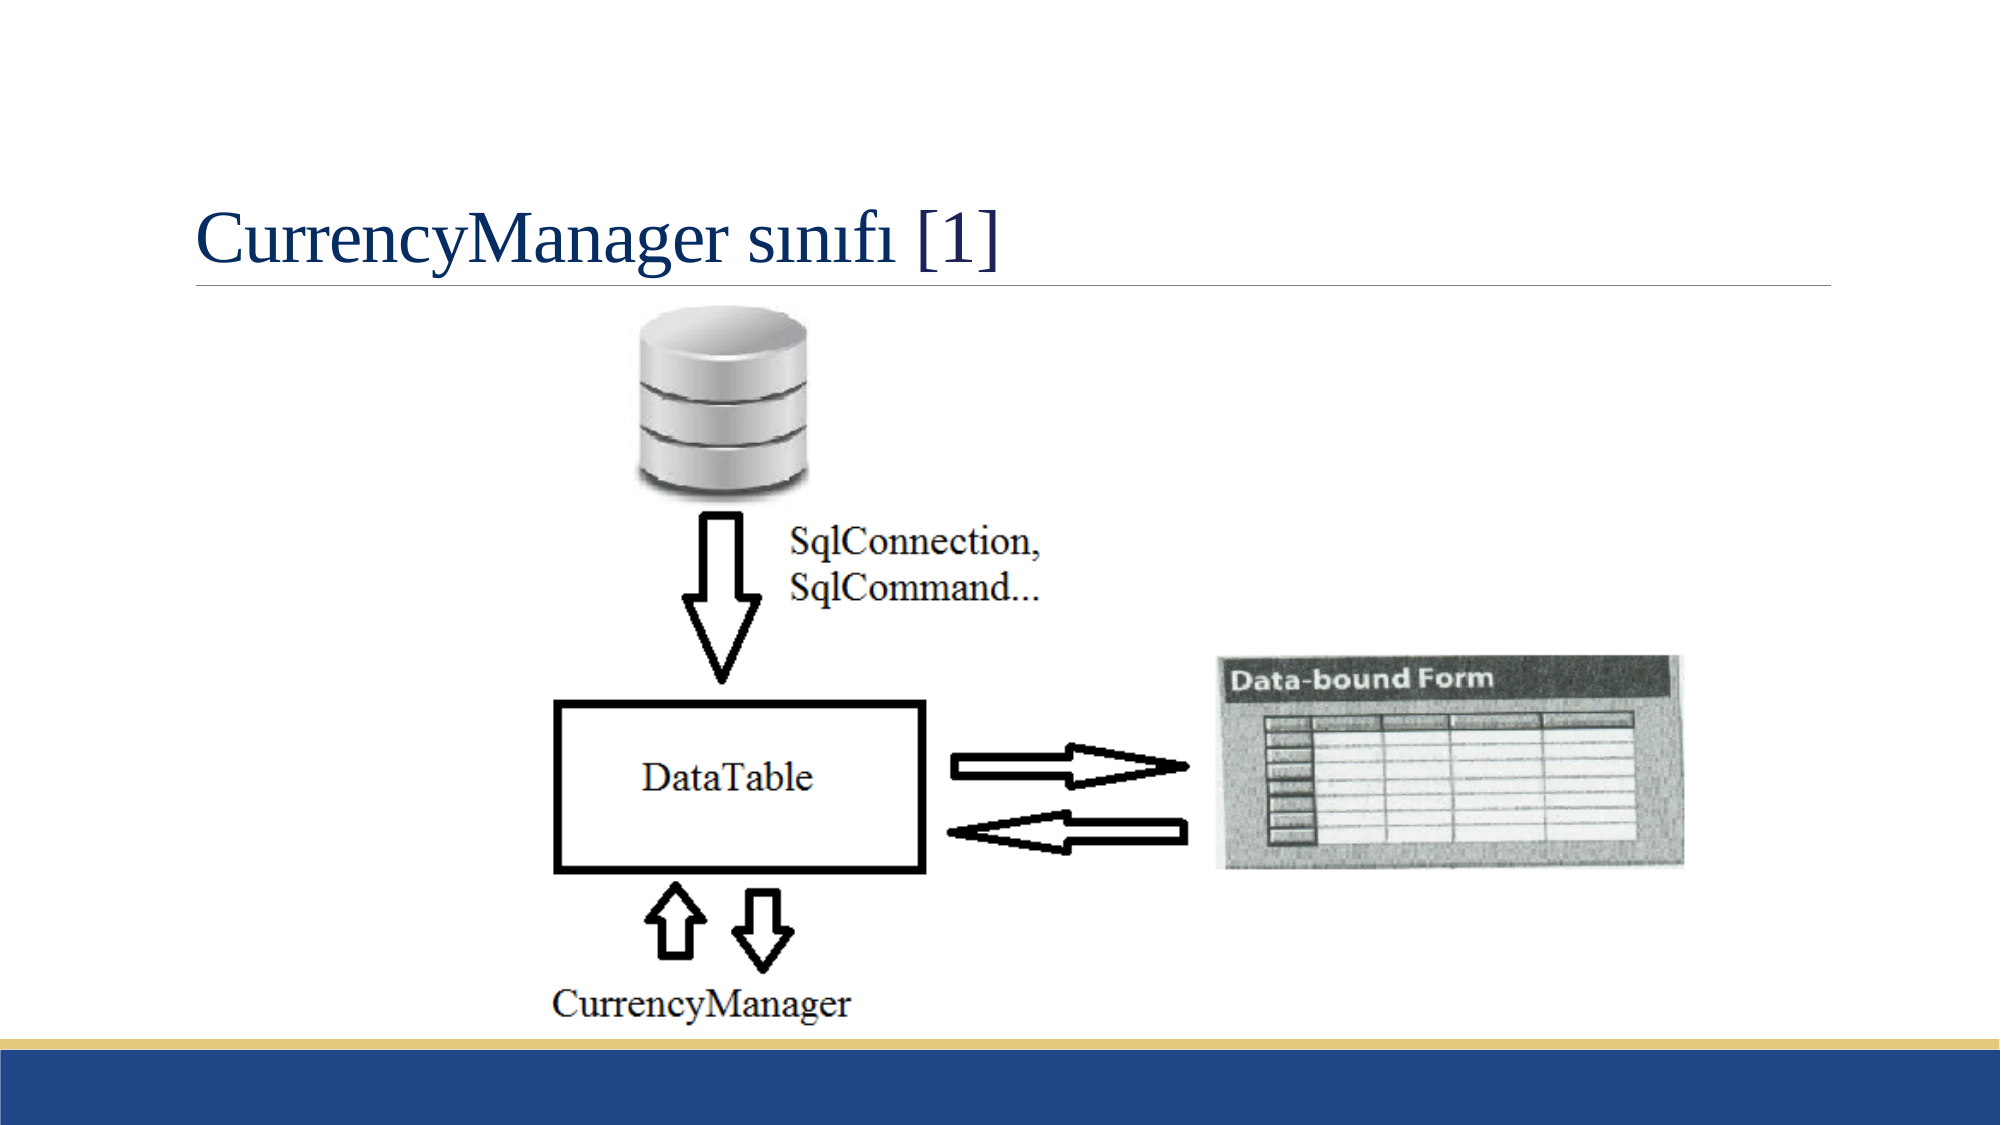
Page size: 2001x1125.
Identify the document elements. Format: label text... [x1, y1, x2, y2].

title CurrencyManager sınıfı [1] [179, 47, 1830, 285]
picture [486, 294, 1701, 1029]
